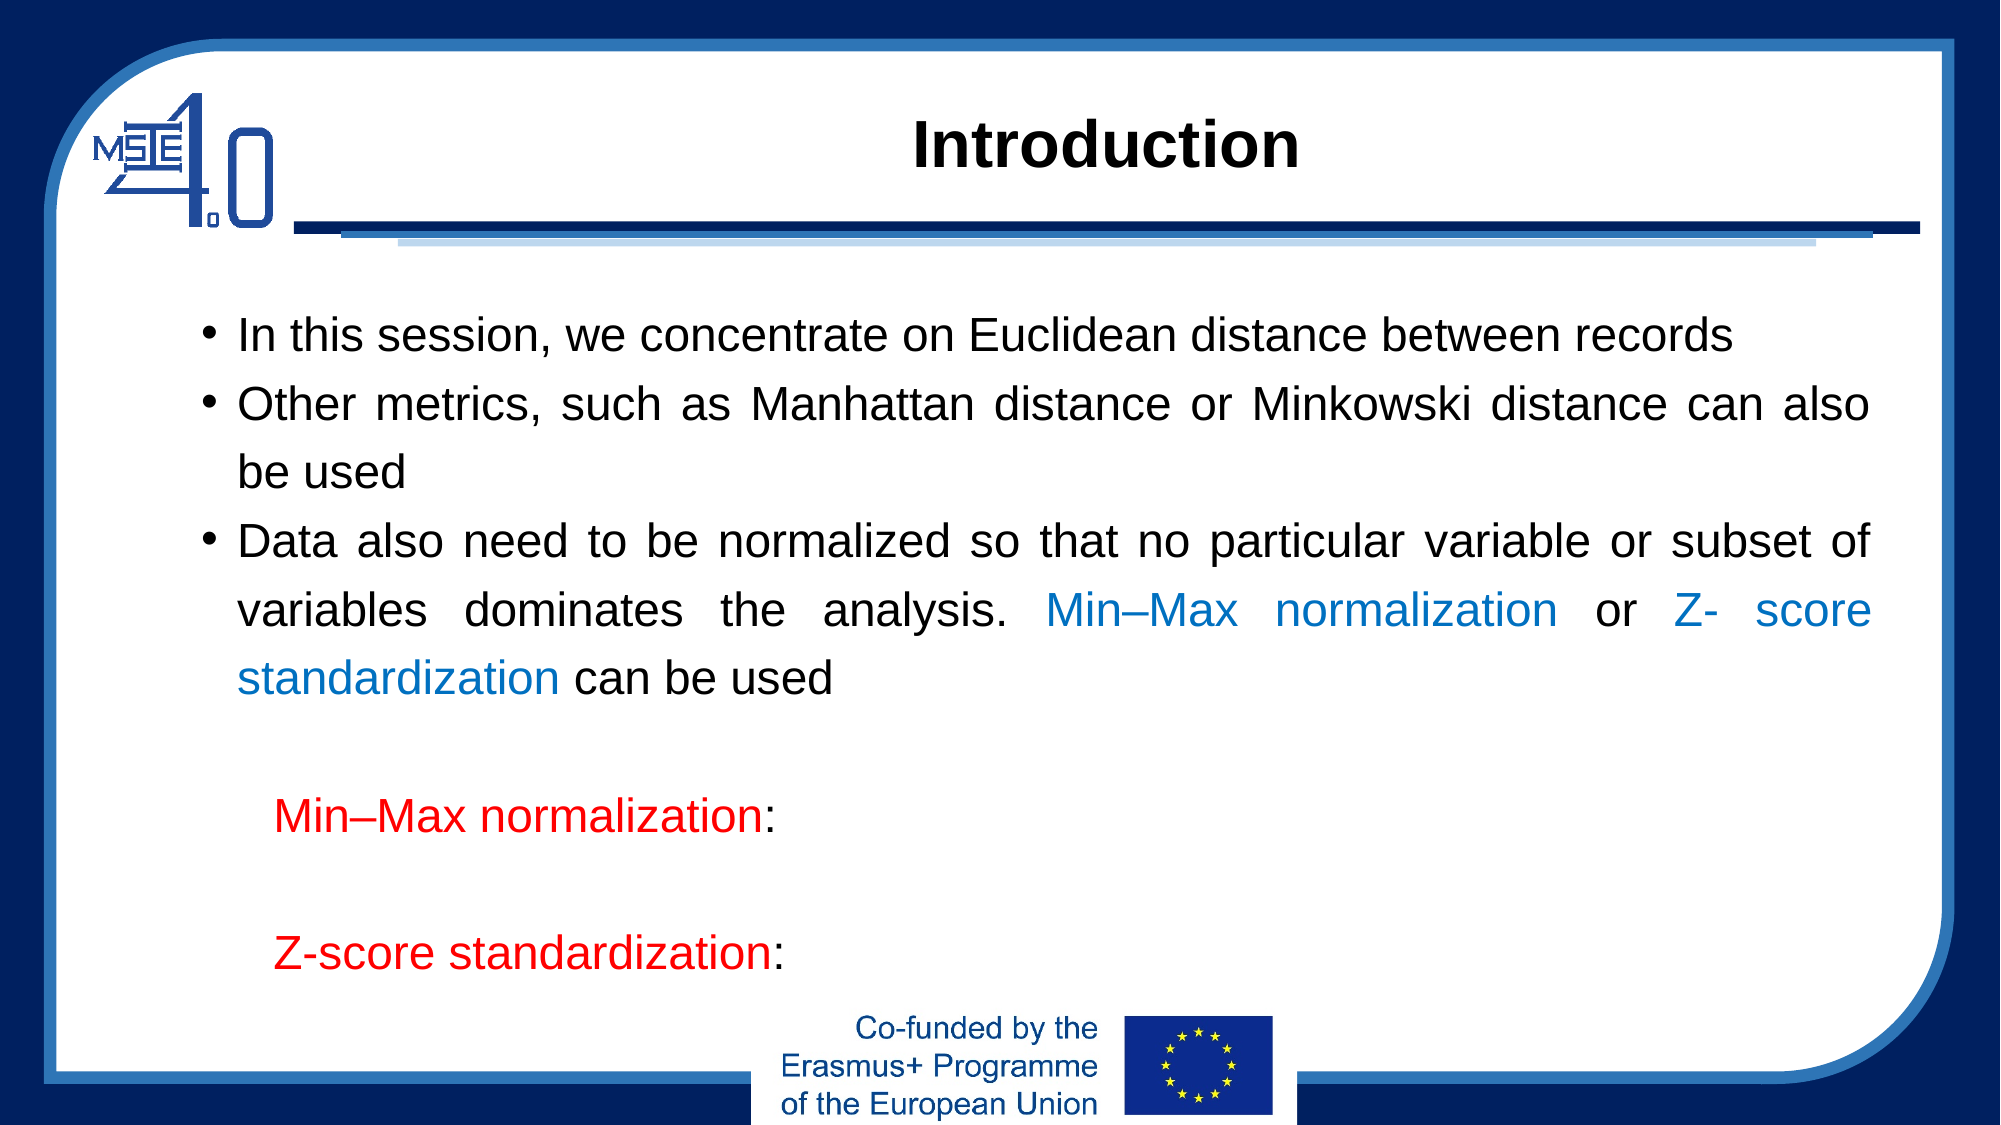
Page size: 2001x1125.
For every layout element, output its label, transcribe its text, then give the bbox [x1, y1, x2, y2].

picture [751, 1003, 1298, 1125]
title Introduction [294, 73, 1921, 220]
